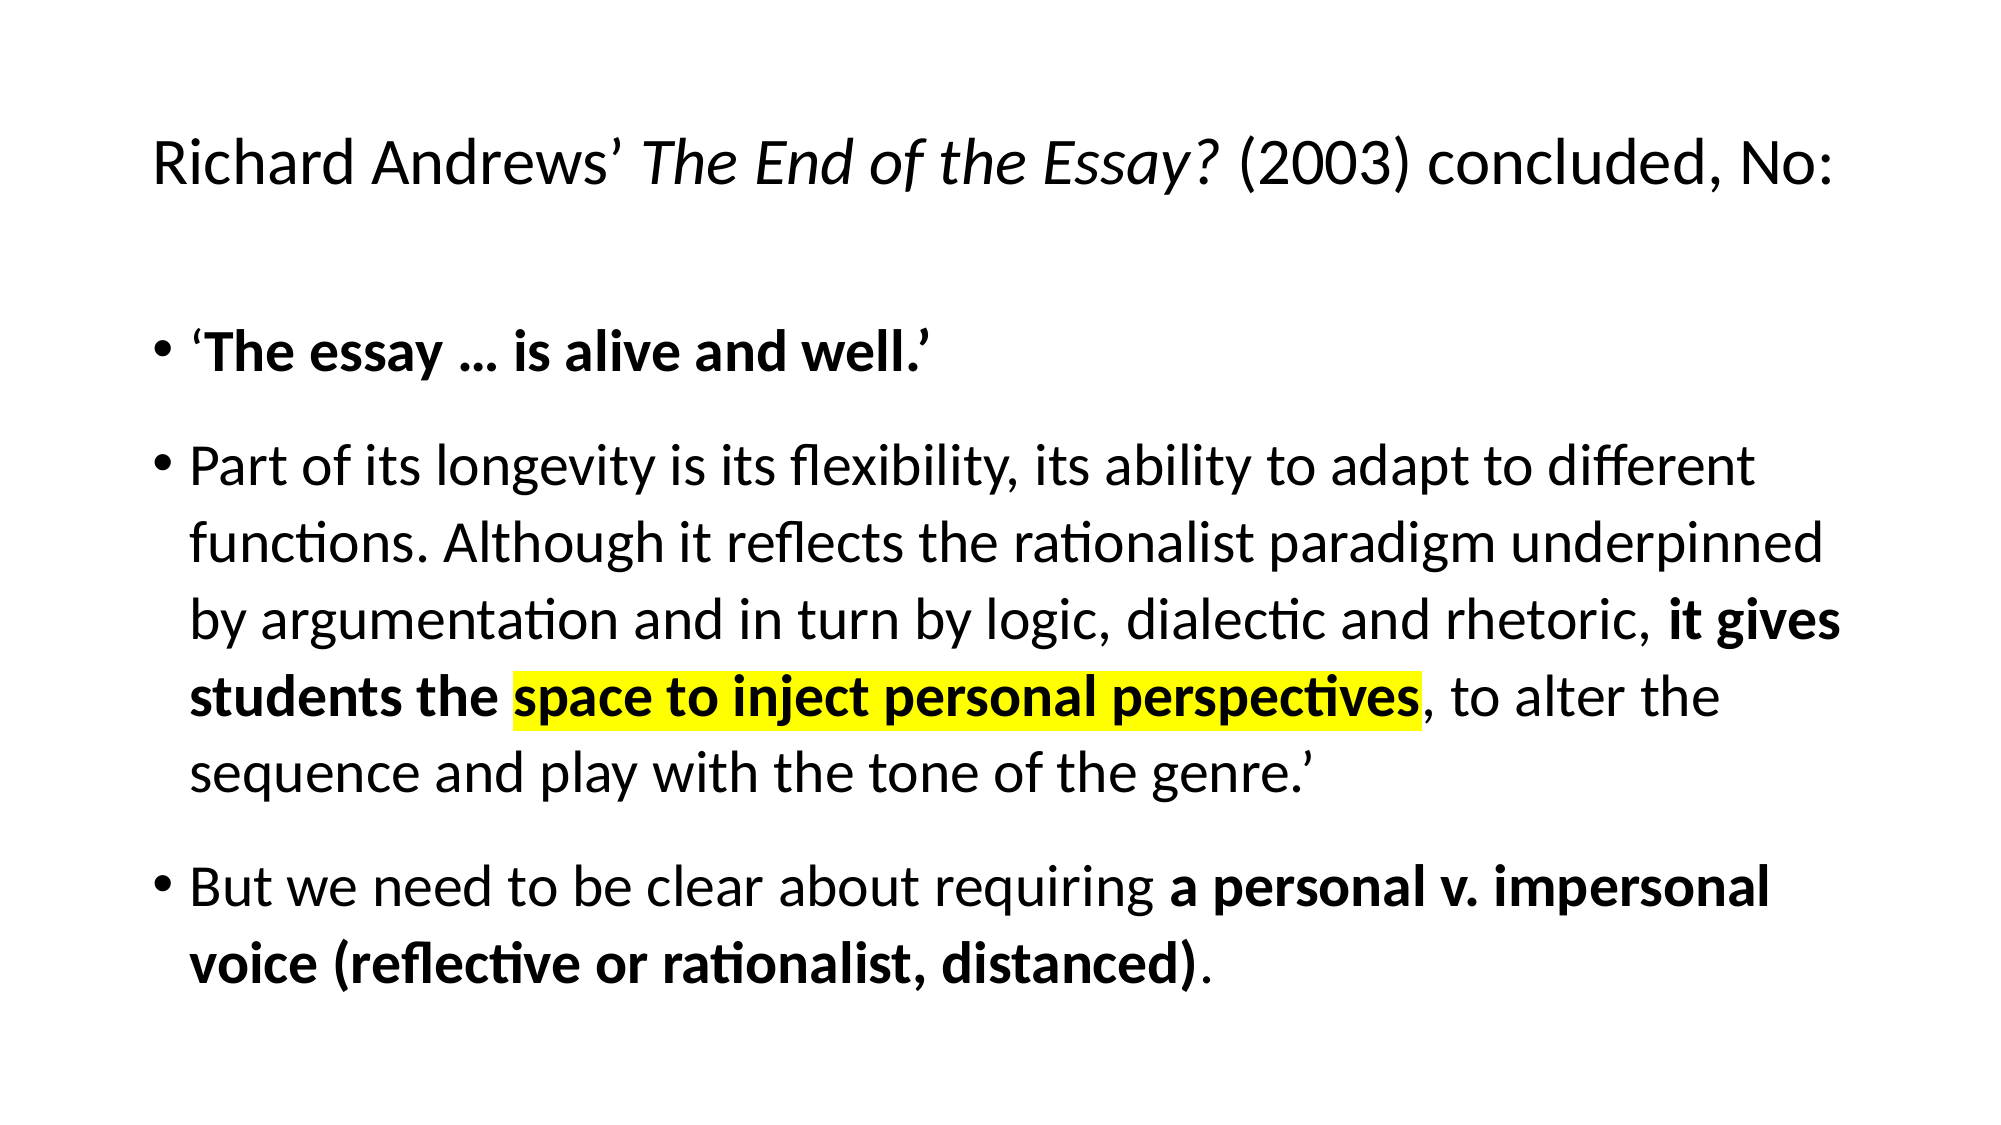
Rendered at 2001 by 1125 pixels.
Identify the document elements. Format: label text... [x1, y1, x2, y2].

list ‘The essay … is alive and well.’ Part of its longevity is its flexibility, its ability to adapt to different functions. Although it reflects the rationalist paradigm underpinned by argumentation and in turn by logic, dialectic and rhetoric, it gives students the space to inject personal perspectives, to alter the sequence and play with the tone of the genre.’ But we need to be clear about requiring a personal v. impersonal voice (reflective or rationalist, distanced). [137, 299, 1863, 1014]
title Richard Andrews’ The End of the Essay? (2003) concluded, No: [137, 54, 1863, 272]
